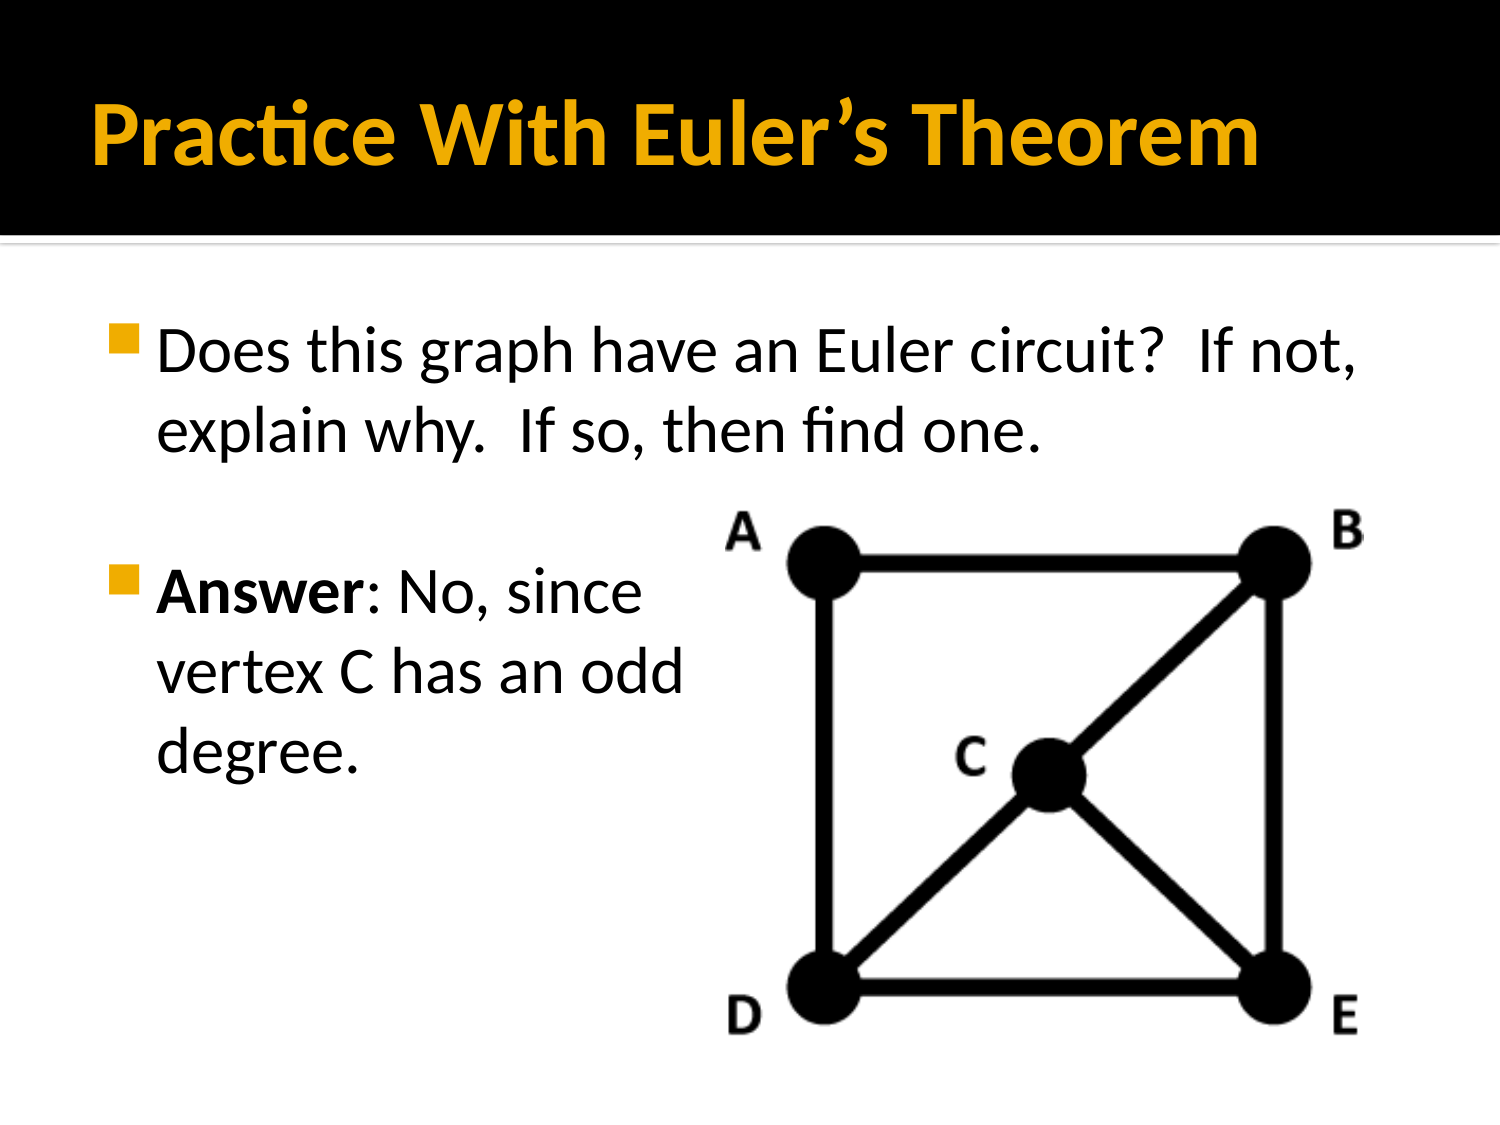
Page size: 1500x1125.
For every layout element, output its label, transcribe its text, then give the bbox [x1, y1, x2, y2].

list Does this graph have an Euler circuit? If not, explain why. If so, then find one. Answer: No, since vertex C has an odd degree. [75, 291, 1425, 1050]
title Practice With Euler’s Theorem [75, 25, 1425, 231]
picture [724, 499, 1364, 1048]
